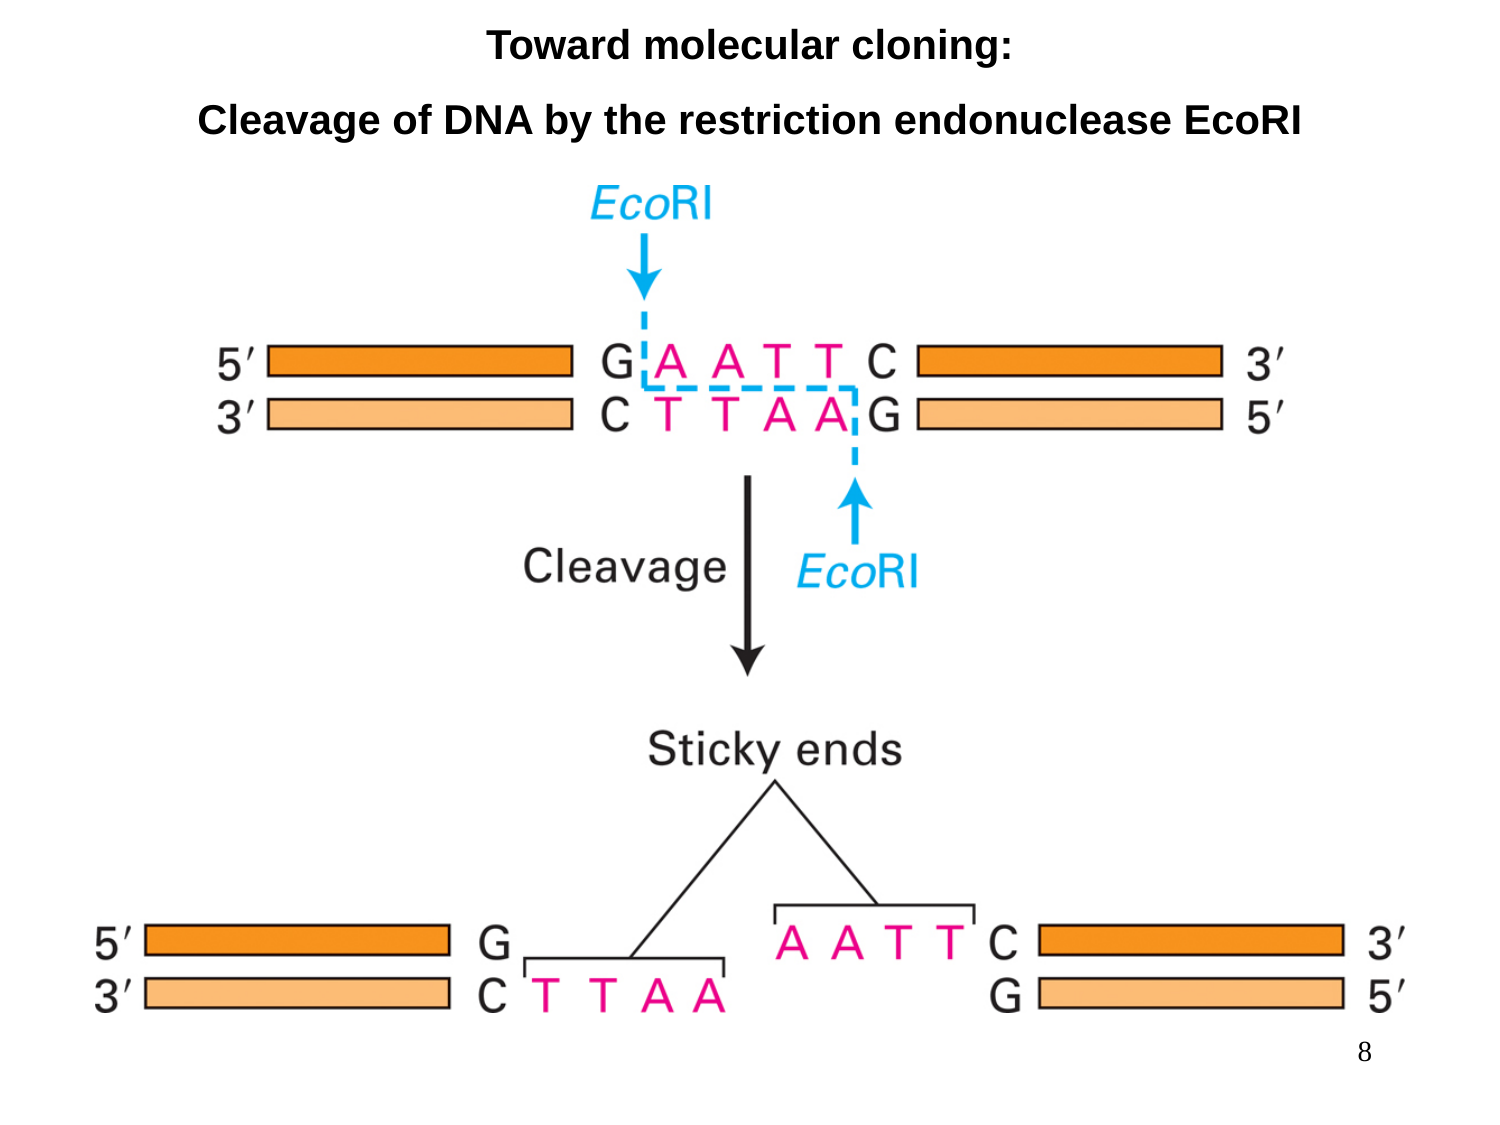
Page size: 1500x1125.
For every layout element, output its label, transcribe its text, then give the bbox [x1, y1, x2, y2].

picture [95, 184, 1405, 1013]
text_box Toward molecular cloning: Cleavage of DNA by the restriction endonuclease EcoRI [37, 0, 1463, 113]
picture [678, 189, 692, 199]
slide_number 8 [1074, 1024, 1388, 1101]
